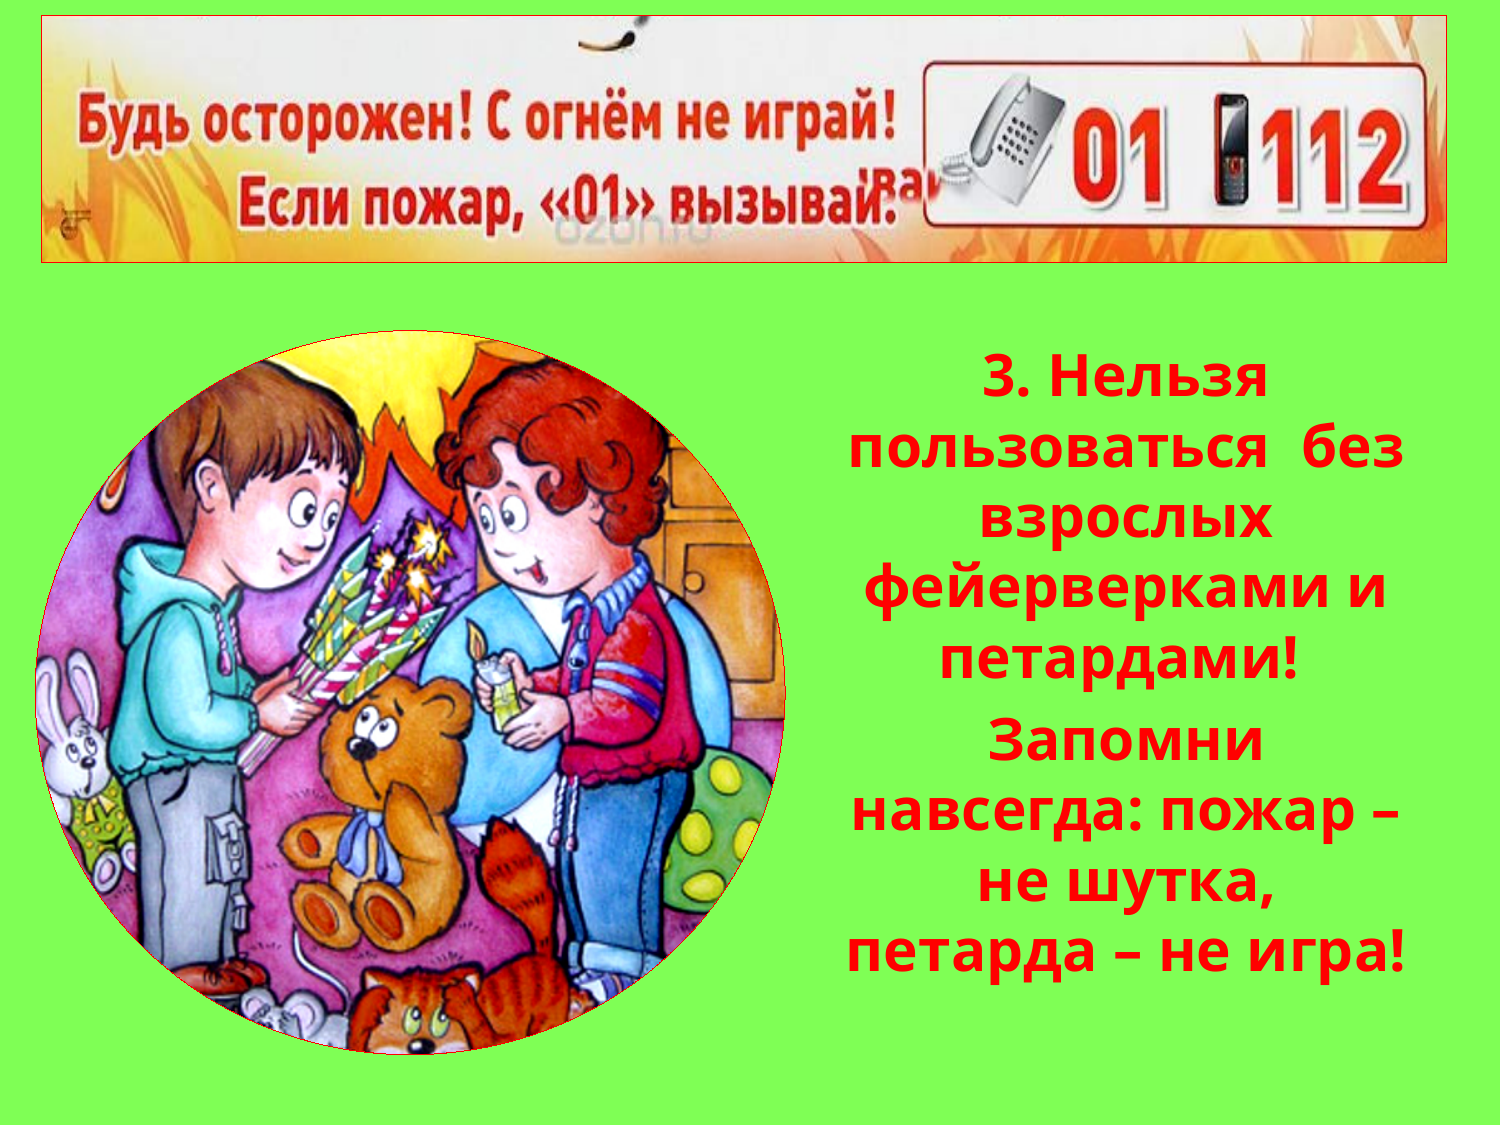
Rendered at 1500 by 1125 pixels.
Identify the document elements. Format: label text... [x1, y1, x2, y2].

list 3. Нельзя пользоваться без взрослых фейерверками и петардами! Запомни навсегда: пожар – не шутка, петарда – не игра! [808, 330, 1425, 1005]
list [34, 330, 786, 1055]
picture [41, 14, 1448, 263]
